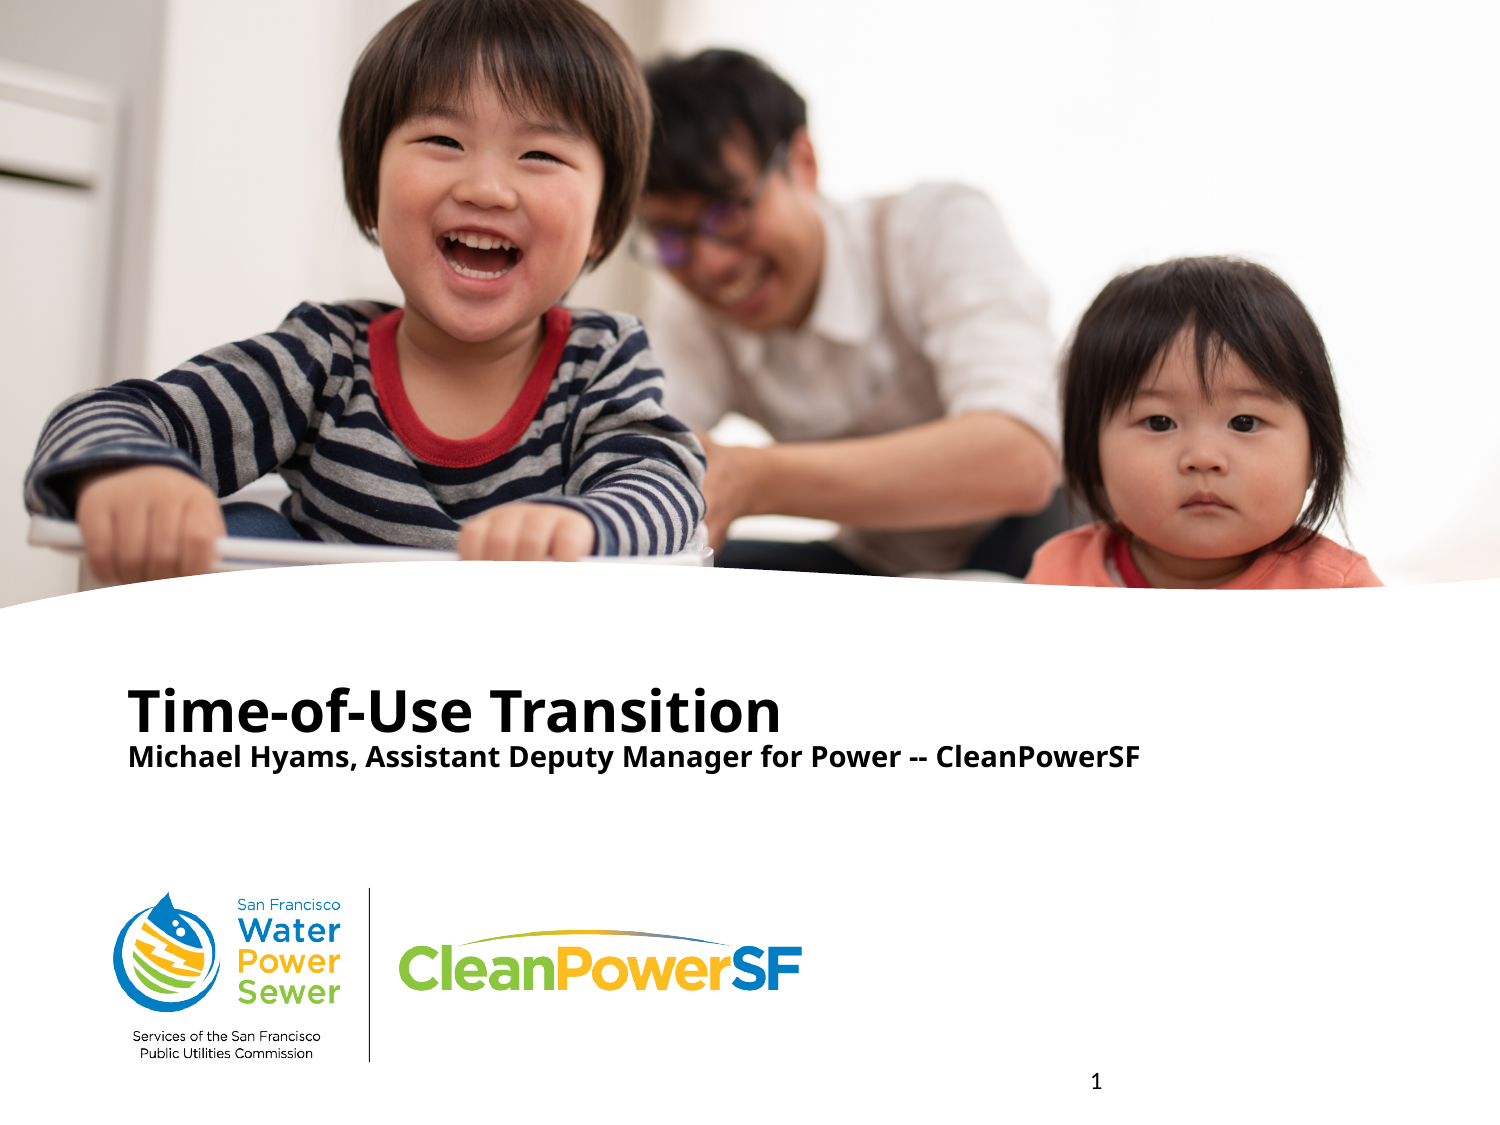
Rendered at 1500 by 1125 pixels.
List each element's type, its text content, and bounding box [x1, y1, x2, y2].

title Time-of-Use Transition Michael Hyams, Assistant Deputy Manager for Power -- CleanPowerSF [112, 617, 1388, 850]
slide_number 1 [1074, 1024, 1426, 1103]
picture [0, 0, 1500, 609]
picture [74, 847, 849, 1103]
